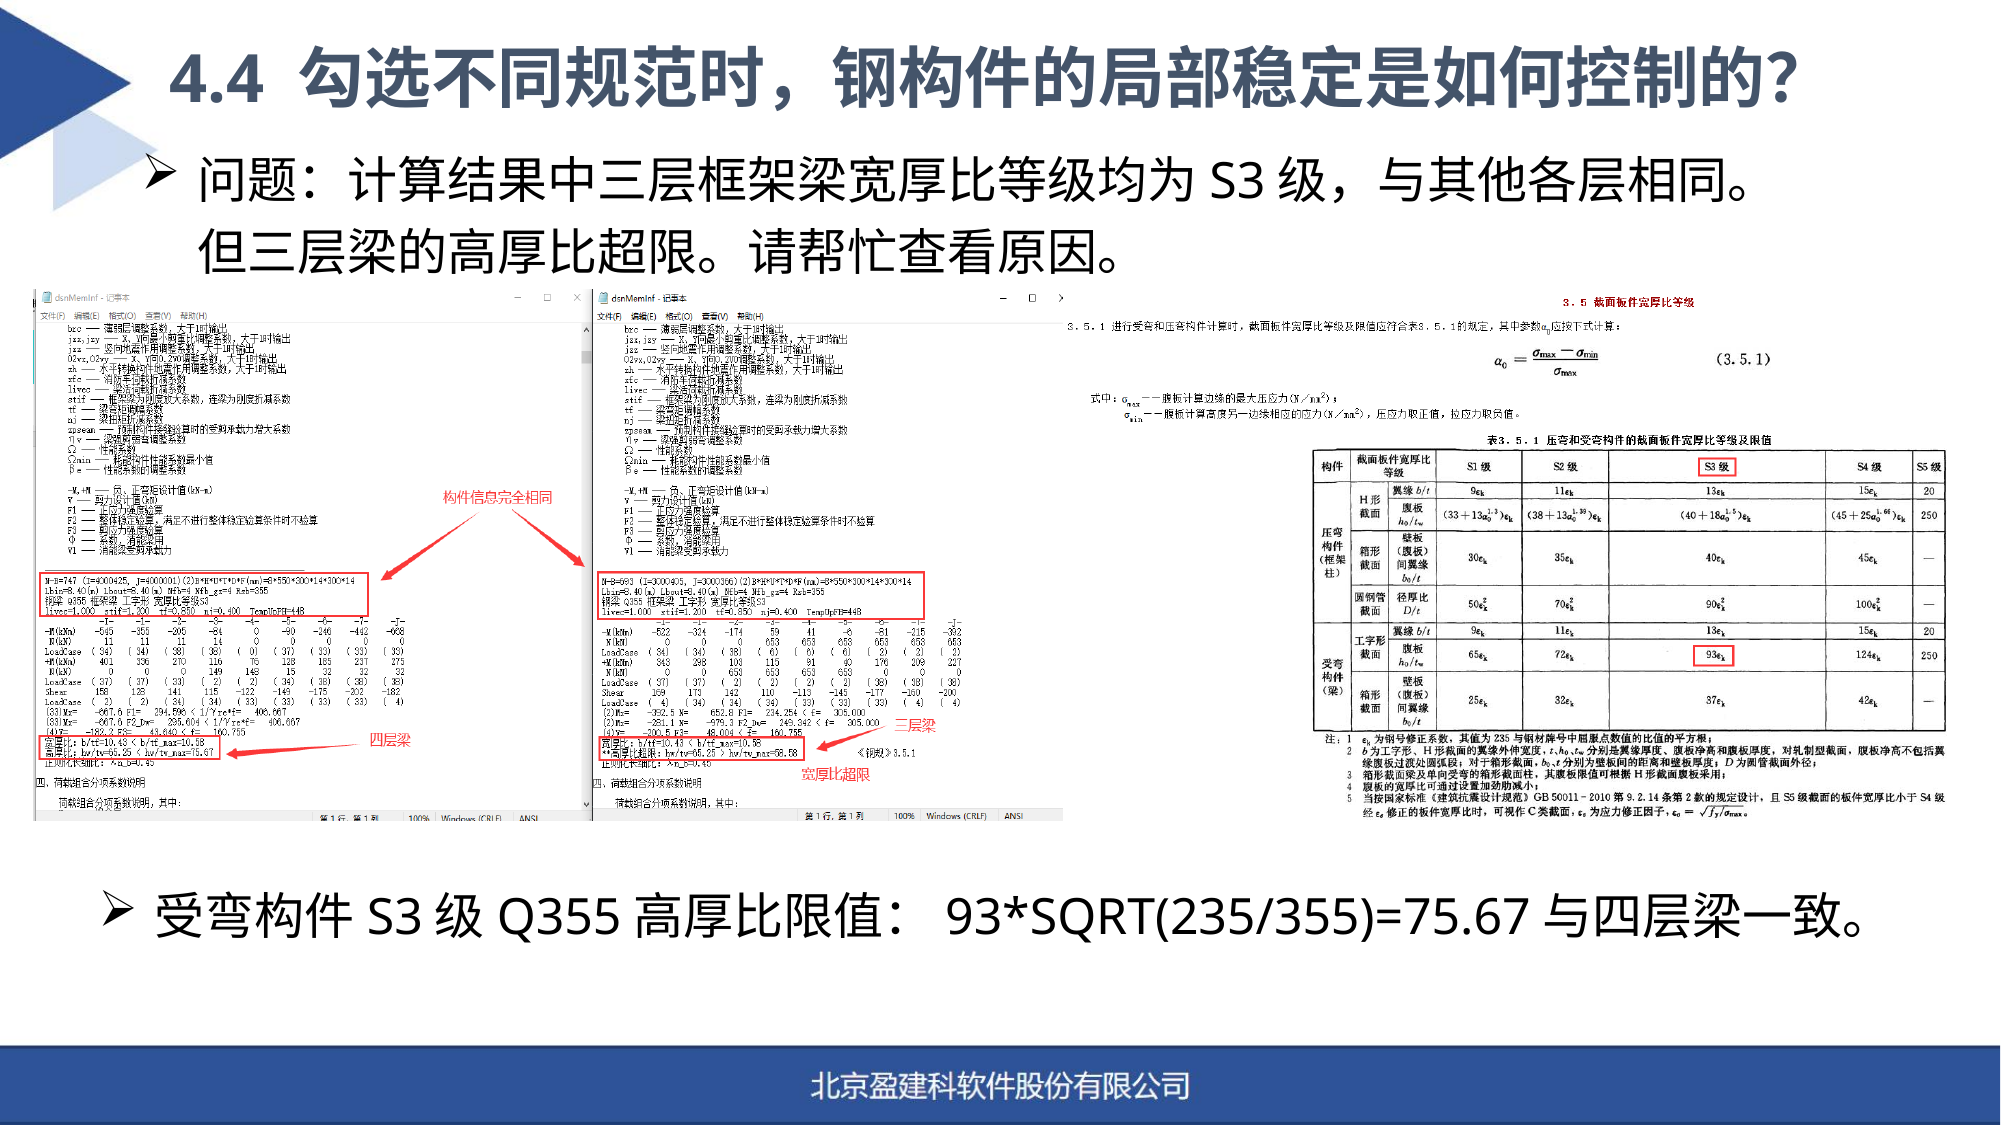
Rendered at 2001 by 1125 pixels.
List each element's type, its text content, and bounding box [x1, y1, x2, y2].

text_box 受弯构件S3级Q355高厚比限值：93*SQRT(235/355)=75.67与四层梁一致。 [83, 865, 1870, 1025]
picture [0, 0, 2001, 1125]
text_box 4.4 勾选不同规范时，钢构件的局部稳定是如何控制的？ [137, 28, 1794, 123]
text_box 问题：计算结果中三层框架梁宽厚比等级均为S3级，与其他各层相同。但三层梁的高厚比超限。请帮忙查看原因。 [126, 128, 1794, 288]
